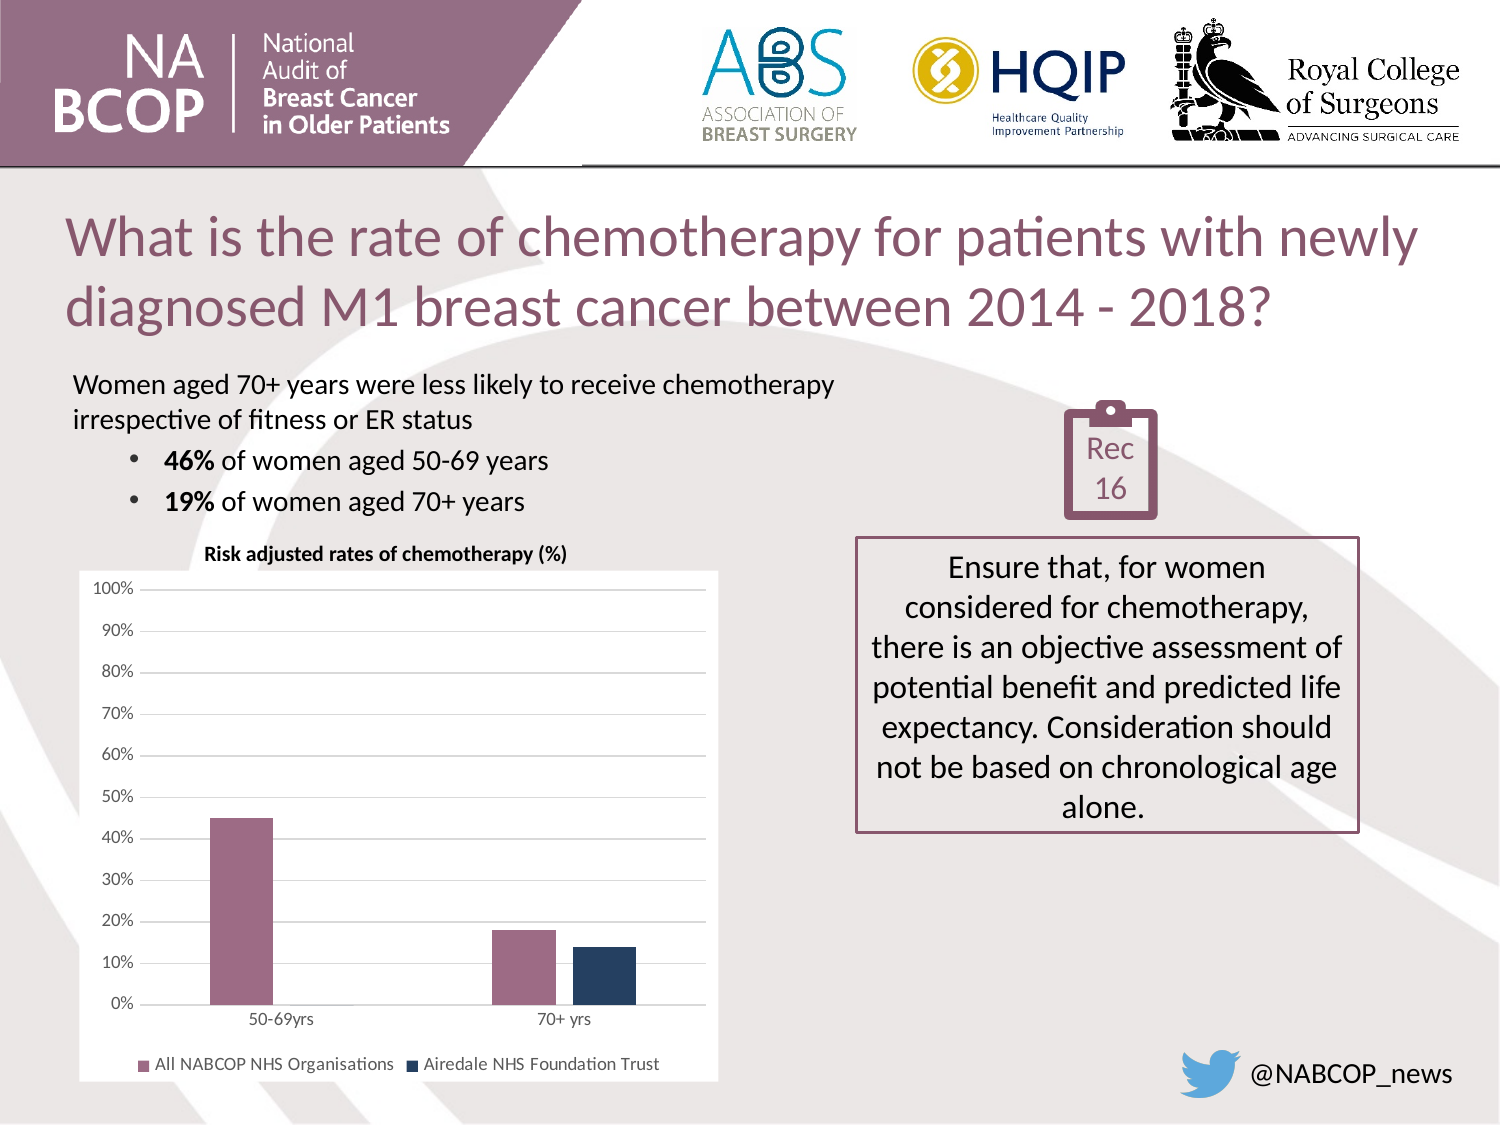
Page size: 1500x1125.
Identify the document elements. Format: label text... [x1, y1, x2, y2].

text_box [1179, 1046, 1471, 1098]
text_box Ensure that, for women considered for chemotherapy, there is an objective assessment of potential benefit and predicted life expectancy. Consideration should not be based on chronological age alone. [856, 537, 1359, 833]
text_box Risk adjusted rates of chemotherapy (%) [189, 532, 609, 568]
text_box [1037, 387, 1183, 533]
text_box What is the rate of chemotherapy for patients with newly diagnosed M1 breast cancer between 2014 - 2018? [50, 190, 1471, 346]
picture [0, 0, 1500, 1125]
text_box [0, 0, 1479, 166]
list Women aged 70+ years were less likely to receive chemotherapy irrespective of fitness or ER status 46% of women aged 50-69 years 19% of women aged 70+ years [57, 357, 898, 571]
chart [79, 570, 719, 1082]
